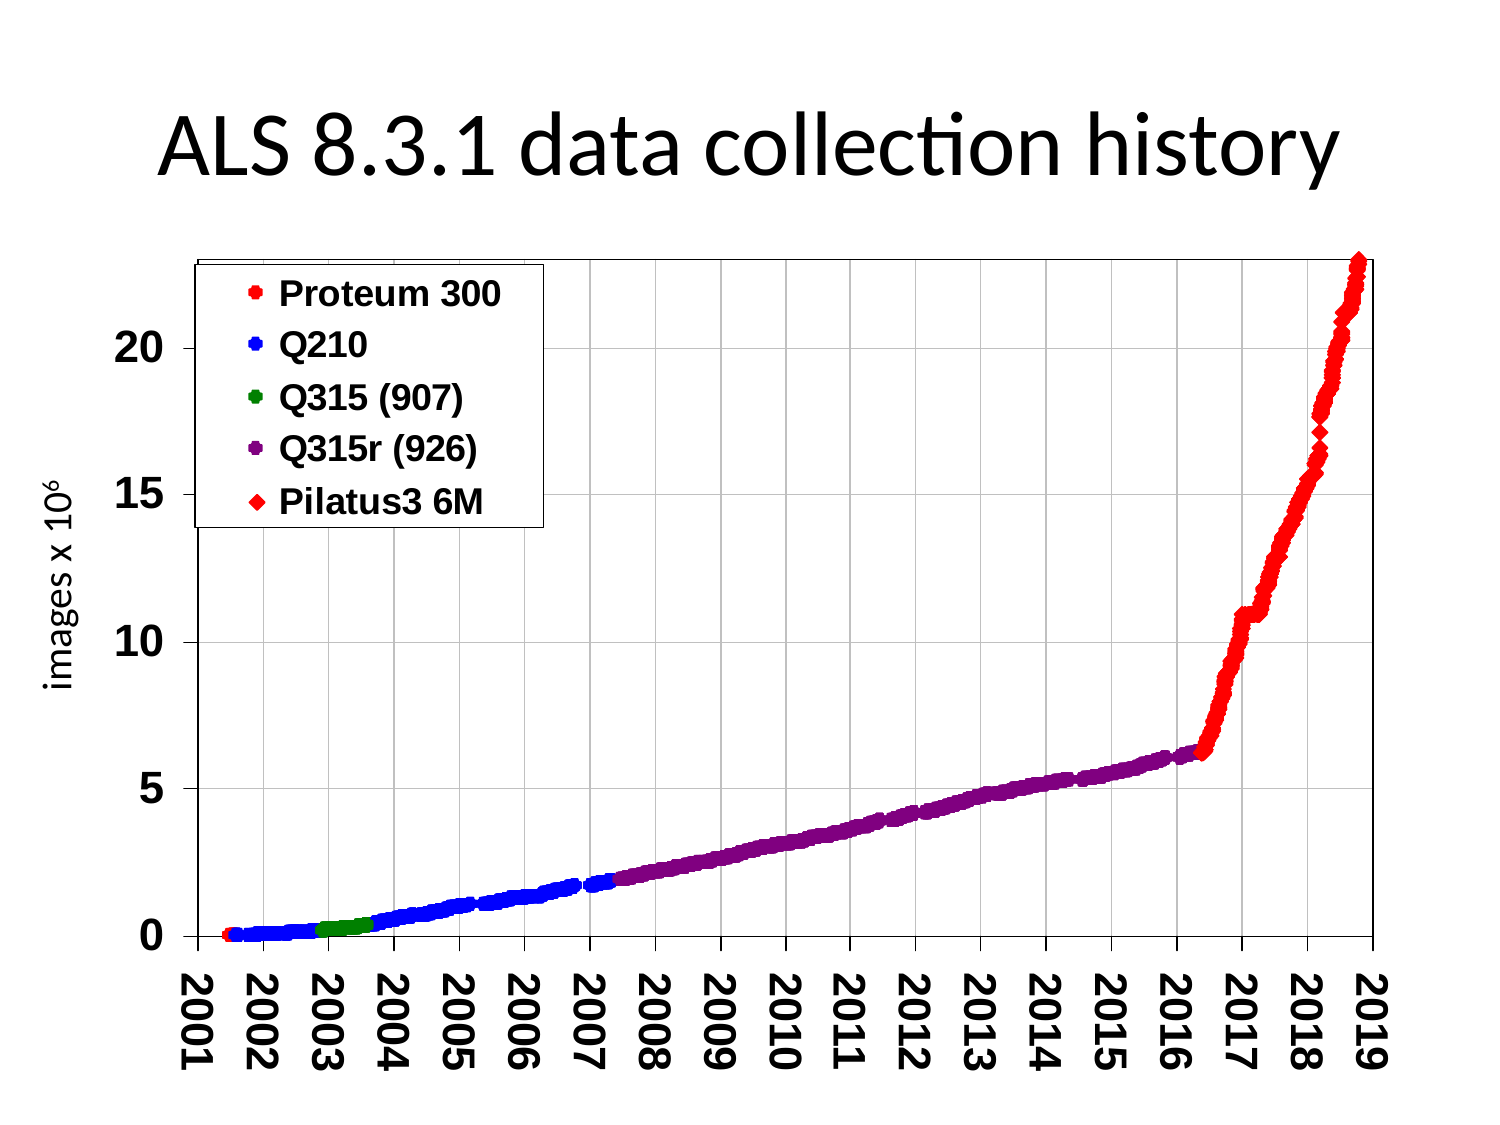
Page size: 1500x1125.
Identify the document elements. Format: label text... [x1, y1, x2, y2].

text_box images x 106 [22, 465, 72, 706]
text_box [77, 193, 1420, 1085]
title ALS 8.3.1 data collection history [75, 45, 1425, 233]
